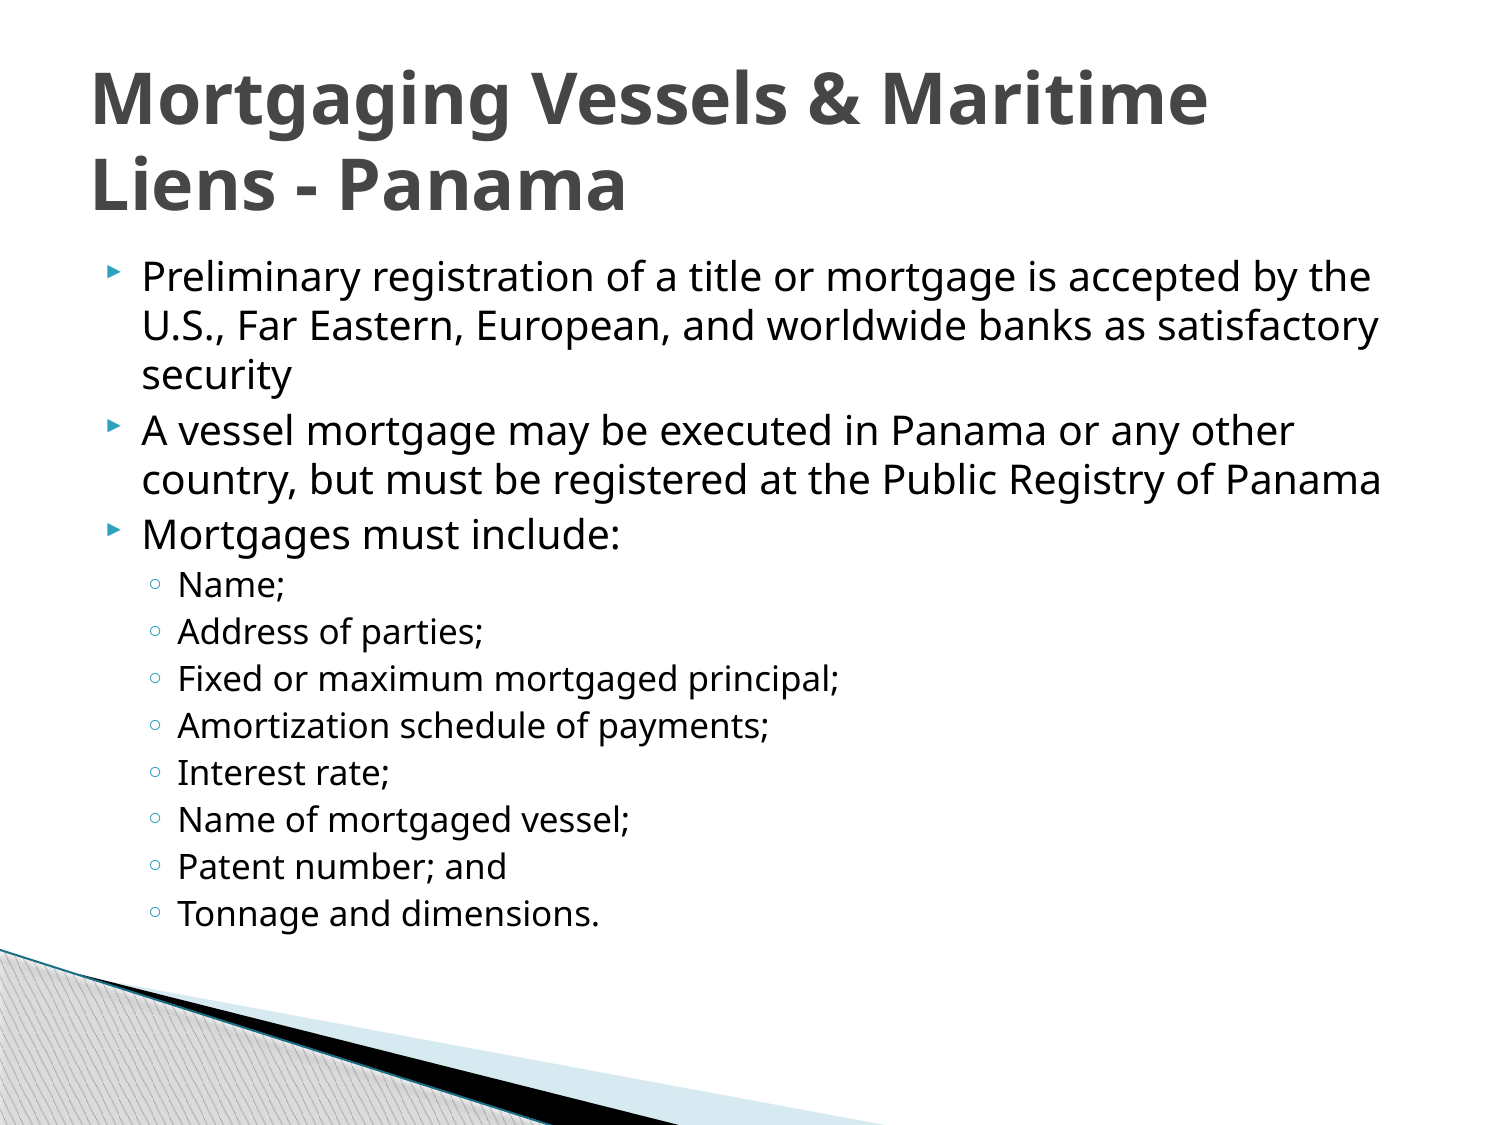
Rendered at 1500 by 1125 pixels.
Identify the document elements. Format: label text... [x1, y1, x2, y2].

list Preliminary registration of a title or mortgage is accepted by the U.S., Far Eastern, European, and worldwide banks as satisfactory security A vessel mortgage may be executed in Panama or any other country, but must be registered at the Public Registry of Panama Mortgages must include: Name; Address of parties; Fixed or maximum mortgaged principal; Amortization schedule of payments; Interest rate; Name of mortgaged vessel; Patent number; and Tonnage and dimensions. [75, 243, 1425, 986]
title Mortgaging Vessels & Maritime Liens - Panama [75, 45, 1425, 233]
